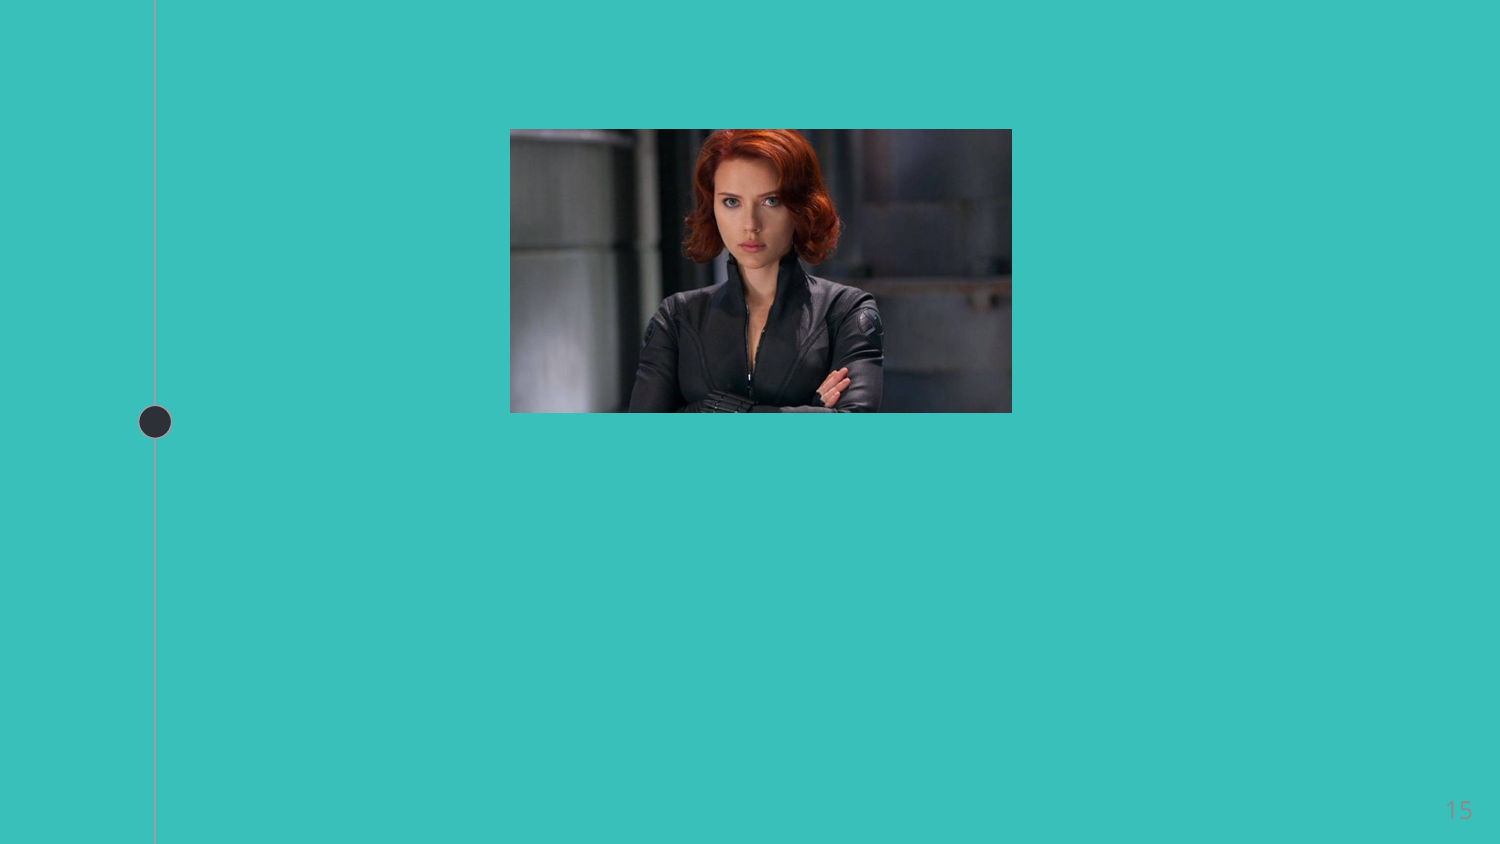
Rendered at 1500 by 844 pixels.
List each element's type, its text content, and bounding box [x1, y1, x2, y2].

slide_number 15 [1398, 779, 1489, 832]
picture [510, 129, 1012, 413]
